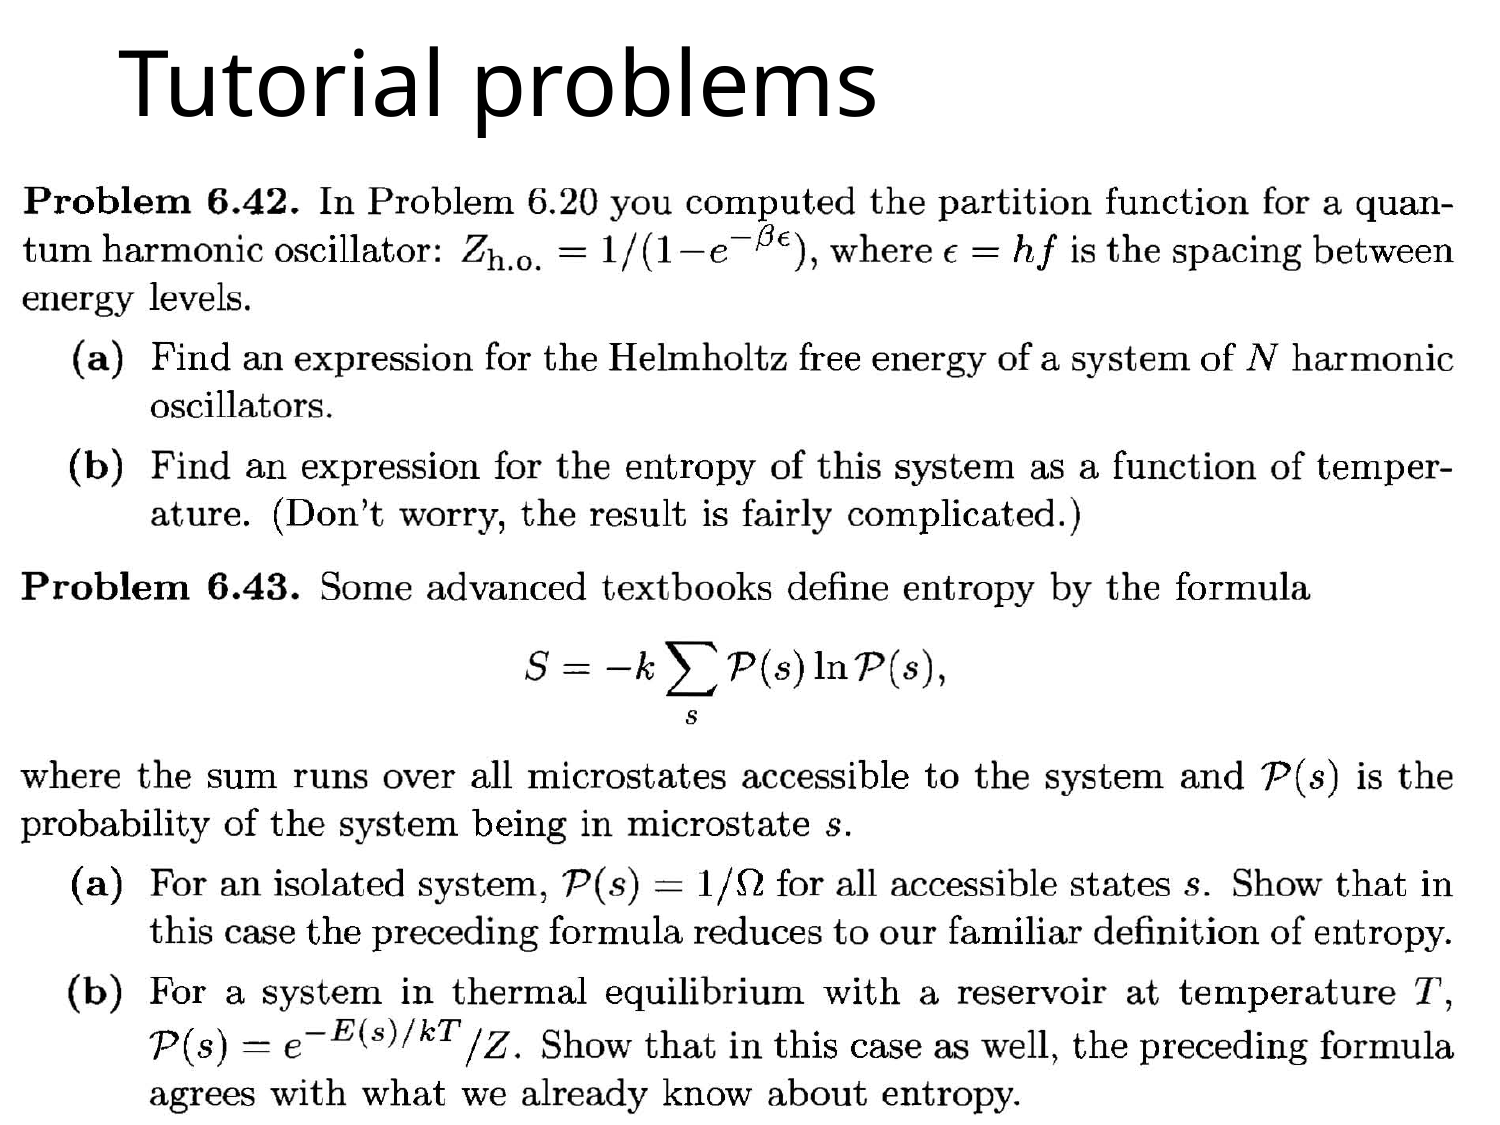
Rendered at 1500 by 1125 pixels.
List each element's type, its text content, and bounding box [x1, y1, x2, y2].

title Tutorial problems [103, 0, 1397, 168]
picture [0, 168, 1499, 1125]
